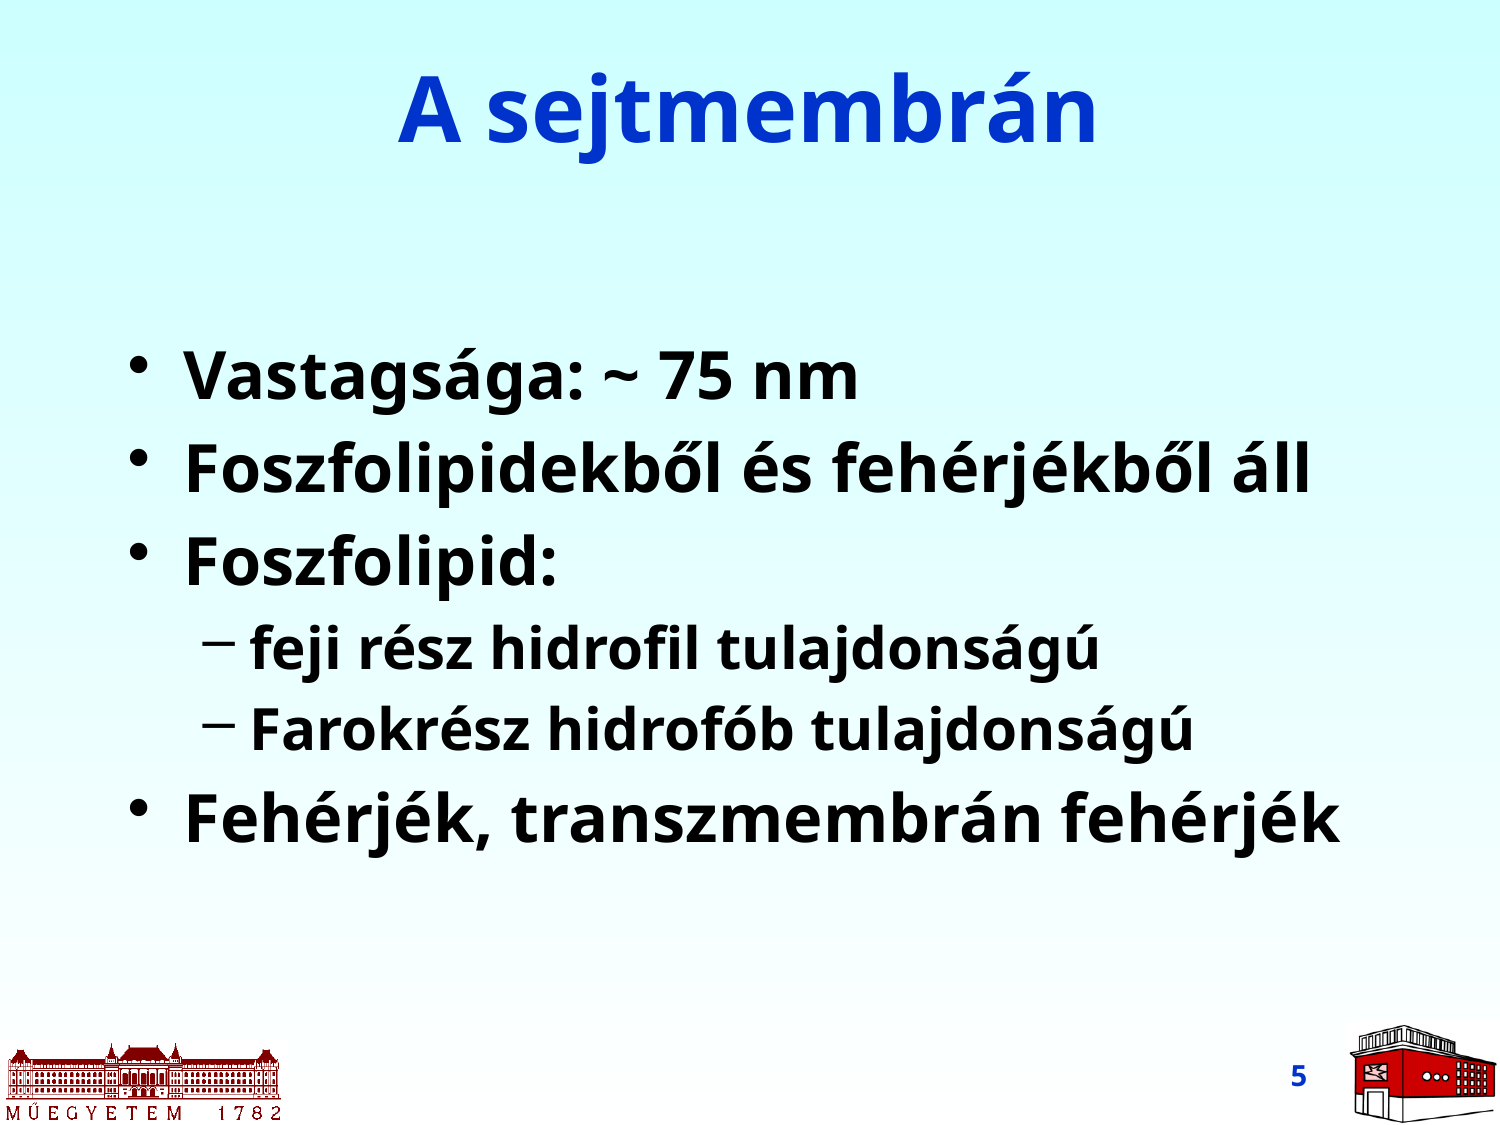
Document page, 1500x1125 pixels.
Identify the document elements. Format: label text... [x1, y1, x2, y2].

title A sejtmembrán [112, 12, 1388, 201]
picture [0, 1039, 288, 1125]
picture [1346, 1022, 1500, 1125]
slide_number 5 [1009, 1049, 1323, 1125]
list Vastagsága: ~ 75 nm Foszfolipidekből és fehérjékből áll Foszfolipid: feji rész hidrofil tulajdonságú Farokrész hidrofób tulajdonságú Fehérjék, transzmembrán fehérjék [112, 324, 1388, 1001]
